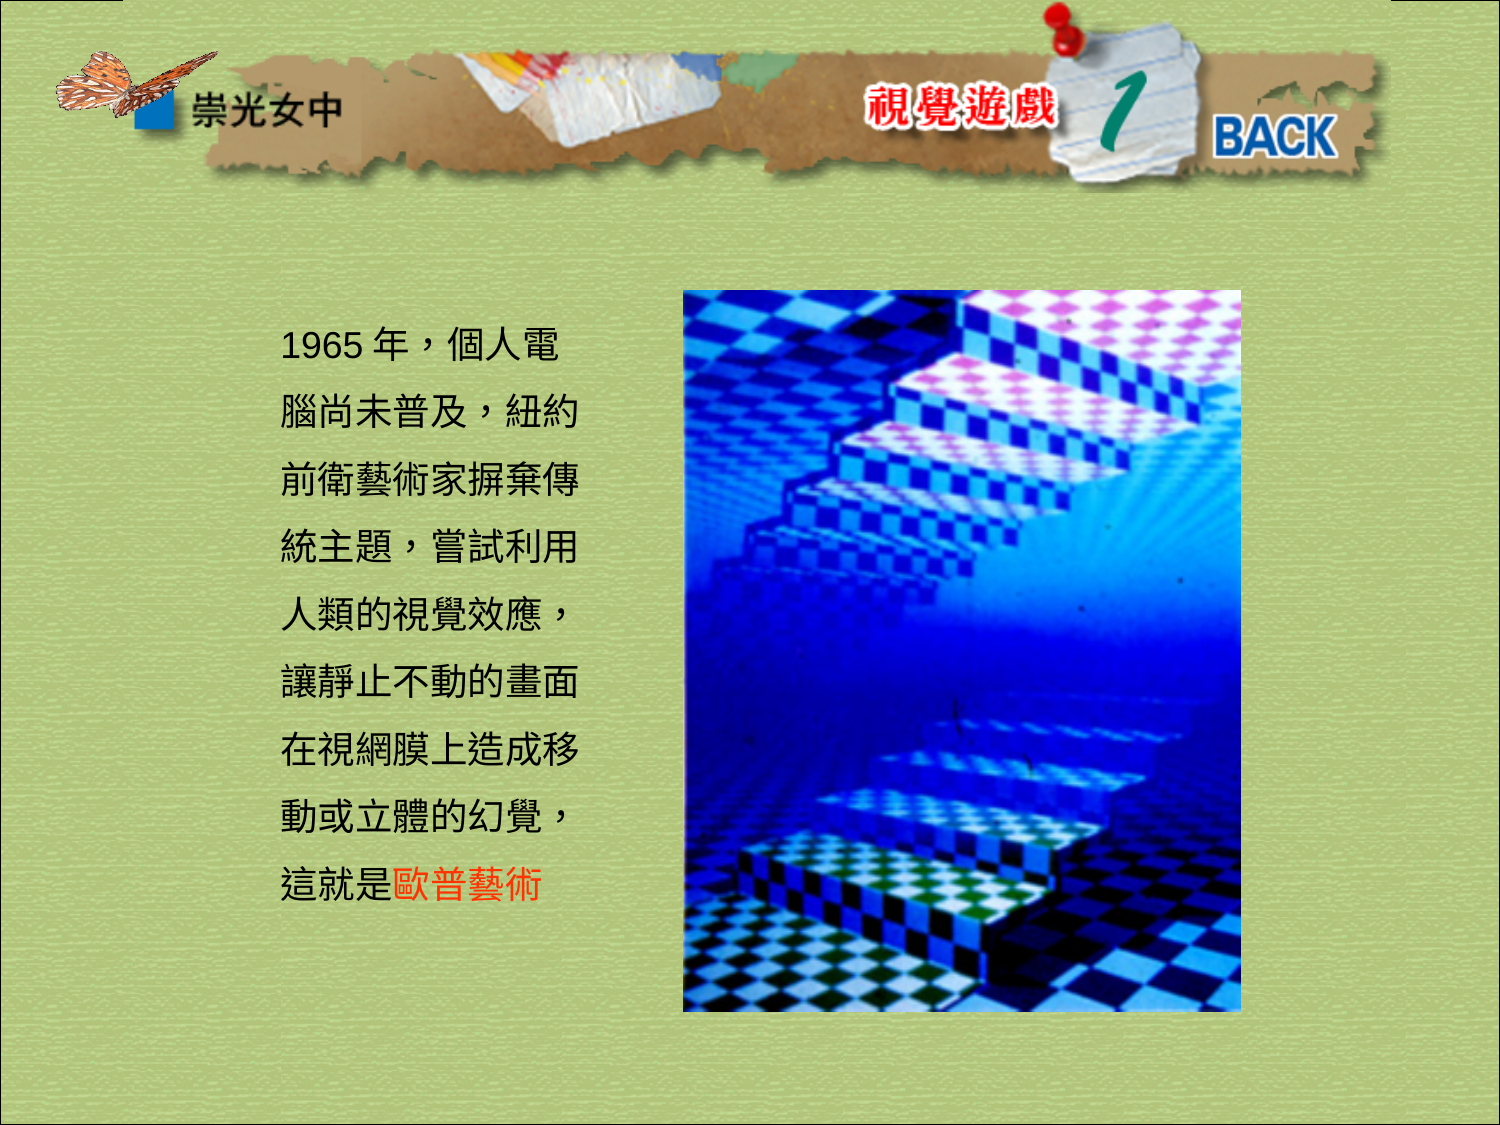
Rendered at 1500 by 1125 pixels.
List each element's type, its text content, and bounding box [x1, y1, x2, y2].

picture [1, 0, 1499, 1124]
text_box 1965年，個人電腦尚未普及，紐約前衛藝術家摒棄傳統主題，嘗試利用人類的視覺效應，讓靜止不動的畫面在視網膜上造成移動或立體的幻覺，這就是歐普藝術 [265, 290, 597, 914]
